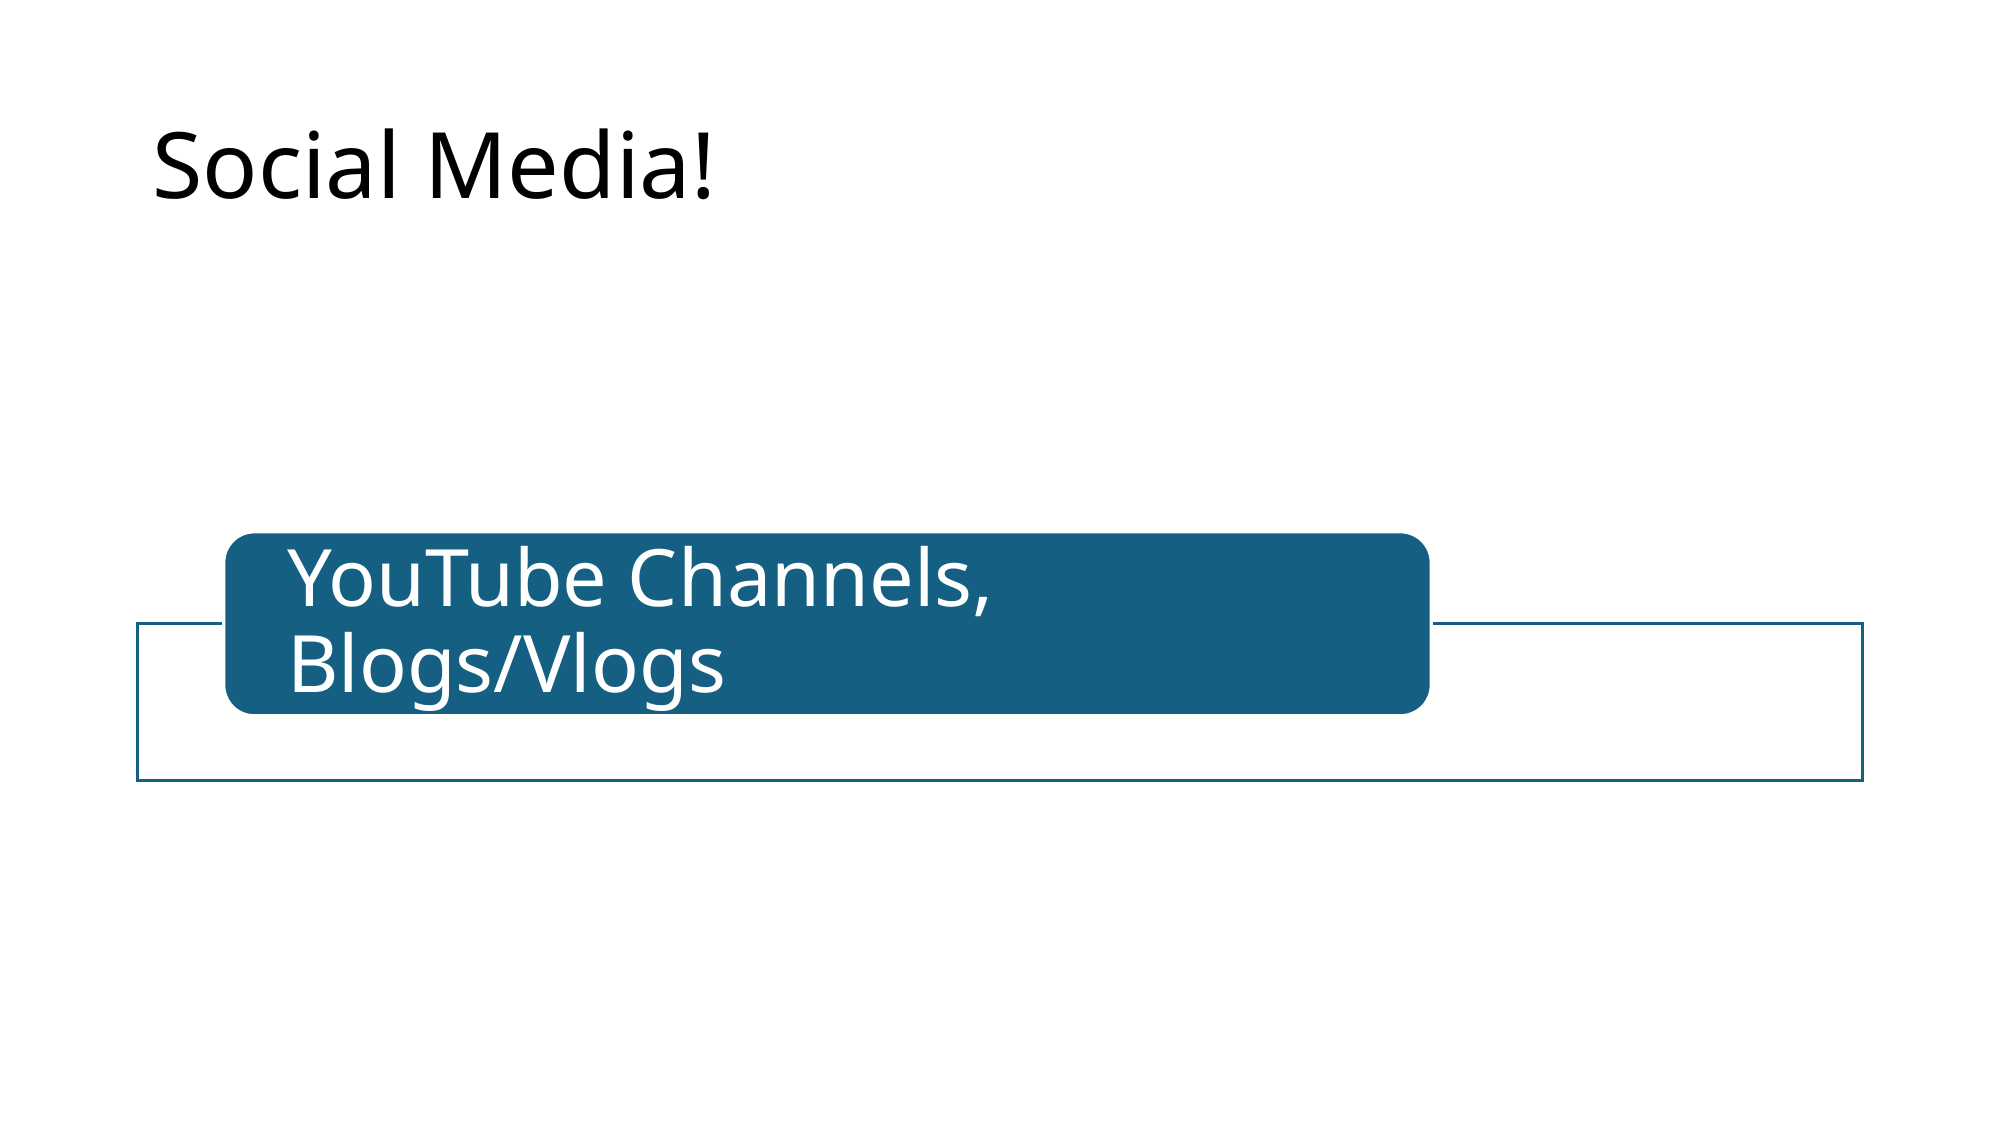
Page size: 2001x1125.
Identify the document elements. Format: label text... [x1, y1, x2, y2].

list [136, 298, 1863, 1014]
title Social Media! [137, 59, 1863, 278]
